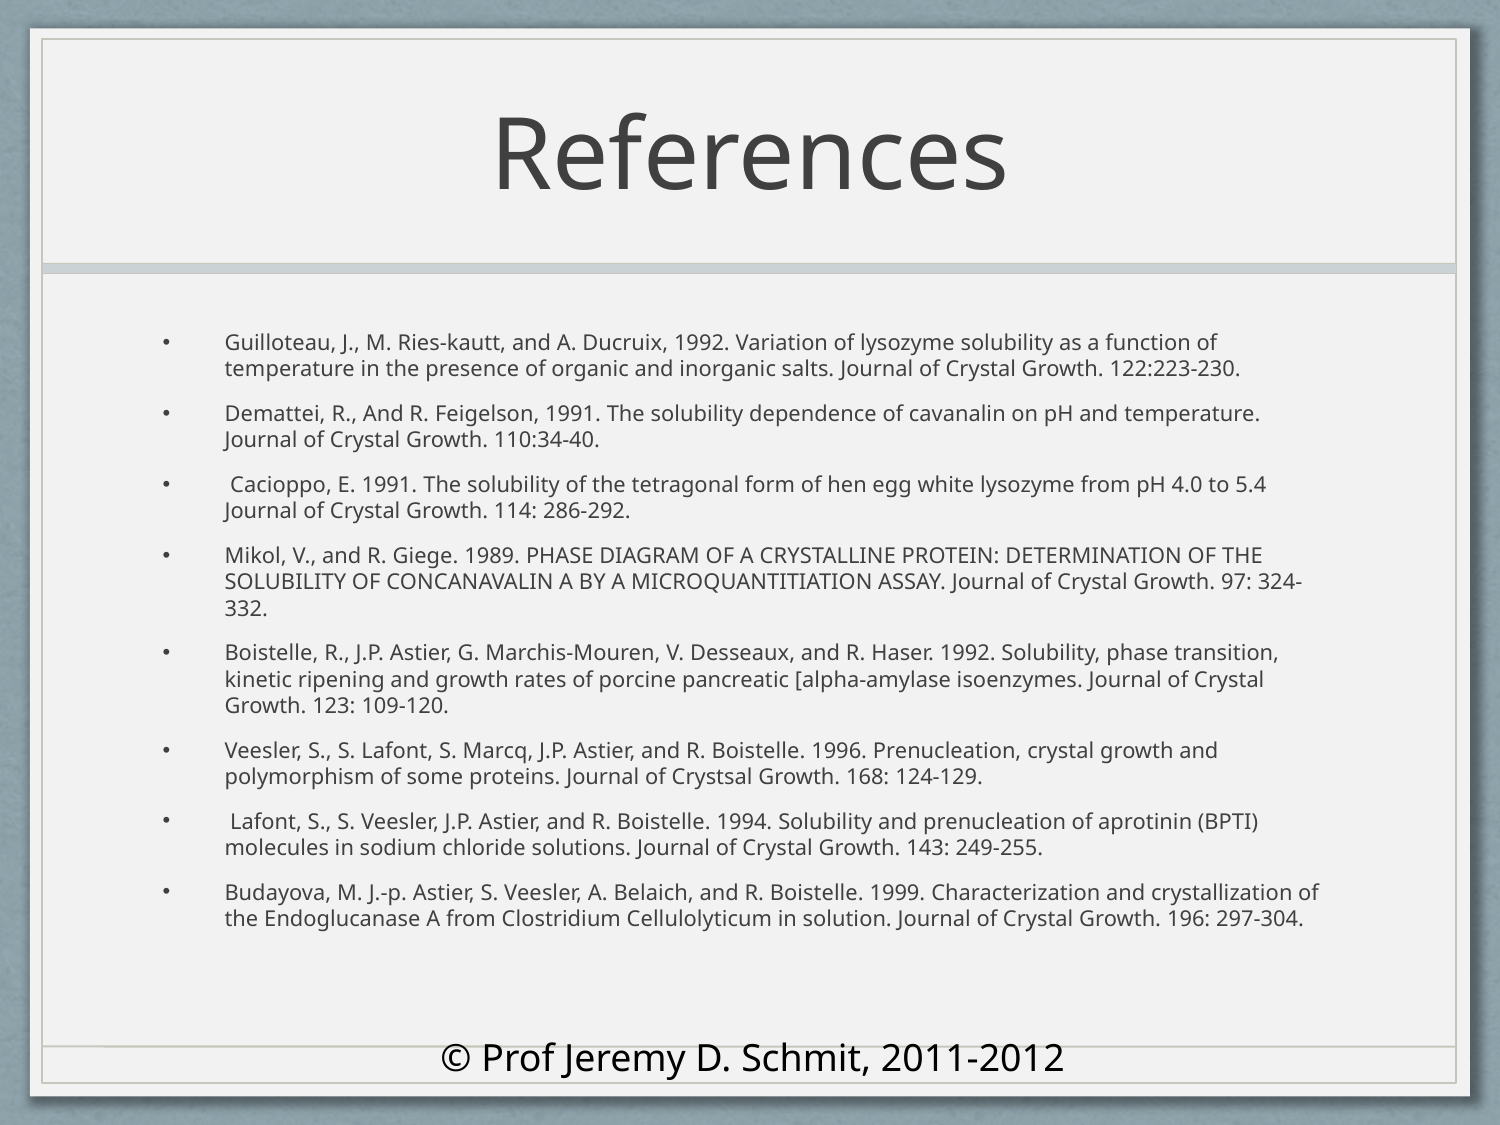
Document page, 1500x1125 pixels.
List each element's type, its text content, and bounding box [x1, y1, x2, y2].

title References [147, 40, 1353, 260]
text_box © Prof Jeremy D. Schmit, 2011-2012 [425, 1026, 1081, 1087]
list Guilloteau, J., M. Ries-kautt, and A. Ducruix, 1992. Variation of lysozyme solubility as a function of temperature in the presence of organic and inorganic salts. Journal of Crystal Growth. 122:223-230. Demattei, R., And R. Feigelson, 1991. The solubility dependence of cavanalin on pH and temperature. Journal of Crystal Growth. 110:34-40. Cacioppo, E. 1991. The solubility of the tetragonal form of hen egg white lysozyme from pH 4.0 to 5.4 Journal of Crystal Growth. 114: 286-292. Mikol, V., and R. Giege. 1989. PHASE DIAGRAM OF A CRYSTALLINE PROTEIN: DETERMINATION OF THE SOLUBILITY OF CONCANAVALIN A BY A MICROQUANTITIATION ASSAY. Journal of Crystal Growth. 97: 324-332. Boistelle, R., J.P. Astier, G. Marchis-Mouren, V. Desseaux, and R. Haser. 1992. Solubility, phase transition, kinetic ripening and growth rates of porcine pancreatic [alpha-amylase isoenzymes. Journal of Crystal Growth. 123: 109-120. Veesler, S., S. Lafont, S. Marcq, J.P. Astier, and R. Boistelle. 1996. Prenucleation, crystal growth and polymorphism of some proteins. Journal of Crystsal Growth. 168: 124-129. Lafont, S., S. Veesler, J.P. Astier, and R. Boistelle. 1994. Solubility and prenucleation of aprotinin (BPTI) molecules in sodium chloride solutions. Journal of Crystal Growth. 143: 249-255. Budayova, M. J.-p. Astier, S. Veesler, A. Belaich, and R. Boistelle. 1999. Characterization and crystallization of the Endoglucanase A from Clostridium Cellulolyticum in solution. Journal of Crystal Growth. 196: 297-304. [147, 321, 1353, 967]
